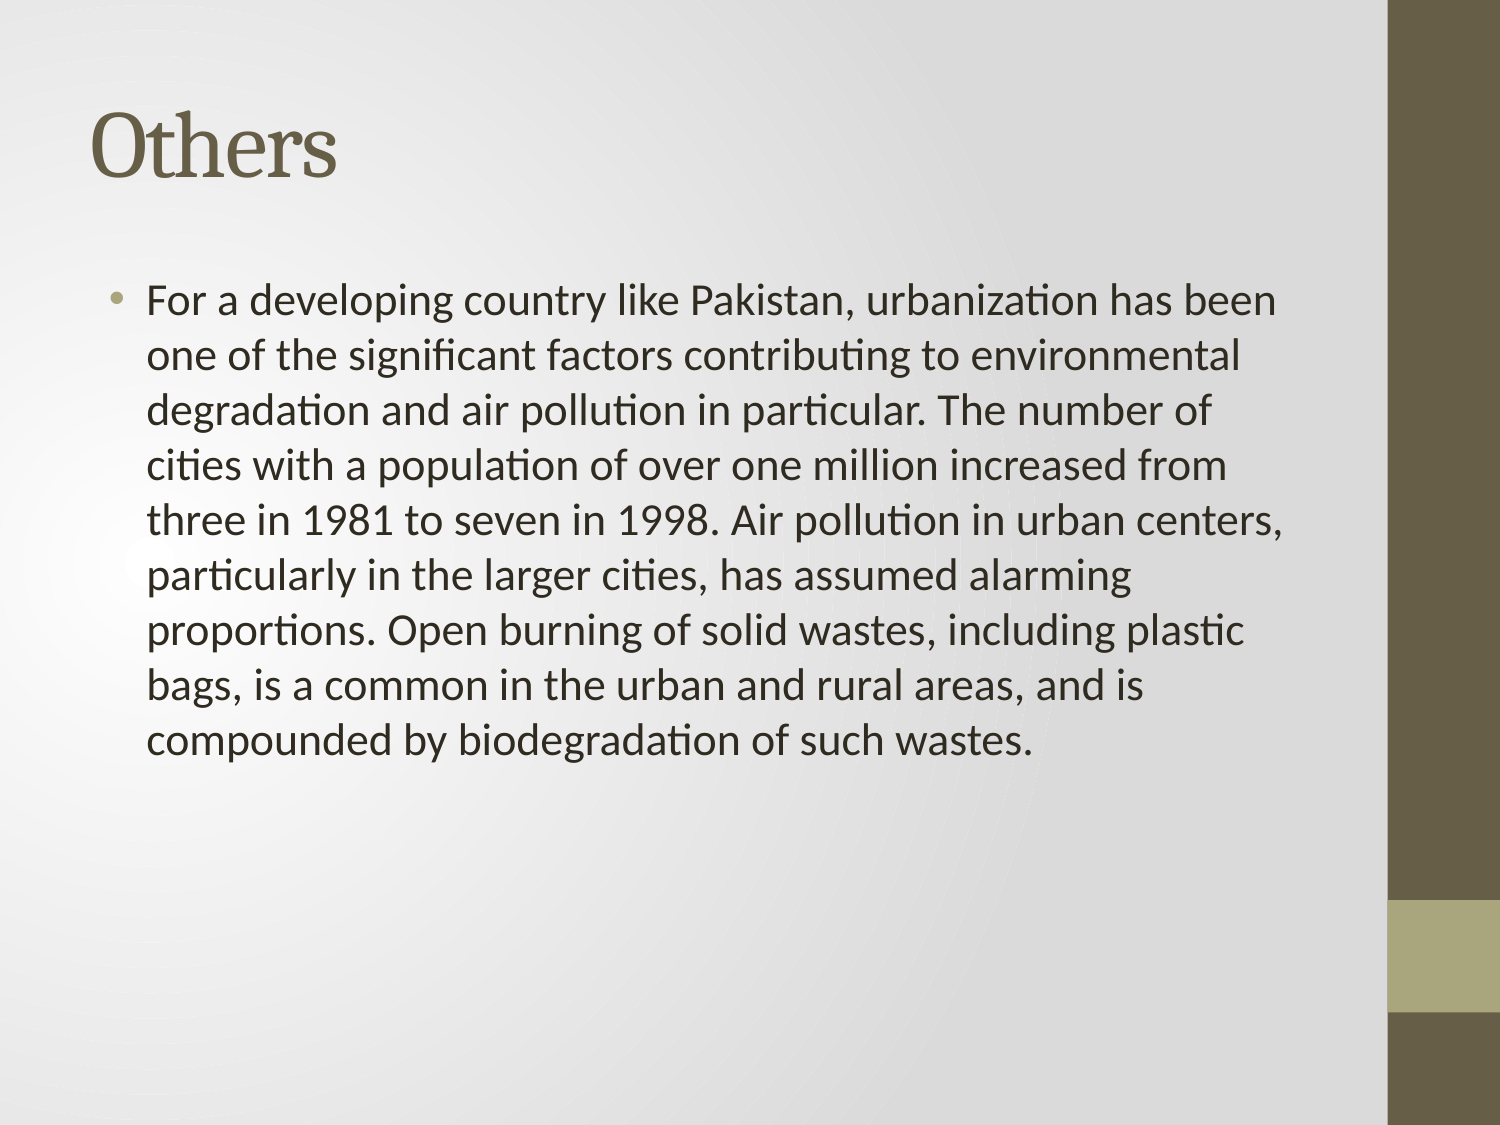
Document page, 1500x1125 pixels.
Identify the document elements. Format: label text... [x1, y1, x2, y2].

title Others [75, 45, 1325, 233]
list For a developing country like Pakistan, urbanization has been one of the significant factors contributing to environmental degradation and air pollution in particular. The number of cities with a population of over one million increased from three in 1981 to seven in 1998. Air pollution in urban centers, particularly in the larger cities, has assumed alarming proportions. Open burning of solid wastes, including plastic bags, is a common in the urban and rural areas, and is compounded by biodegradation of such wastes. [75, 262, 1325, 1050]
